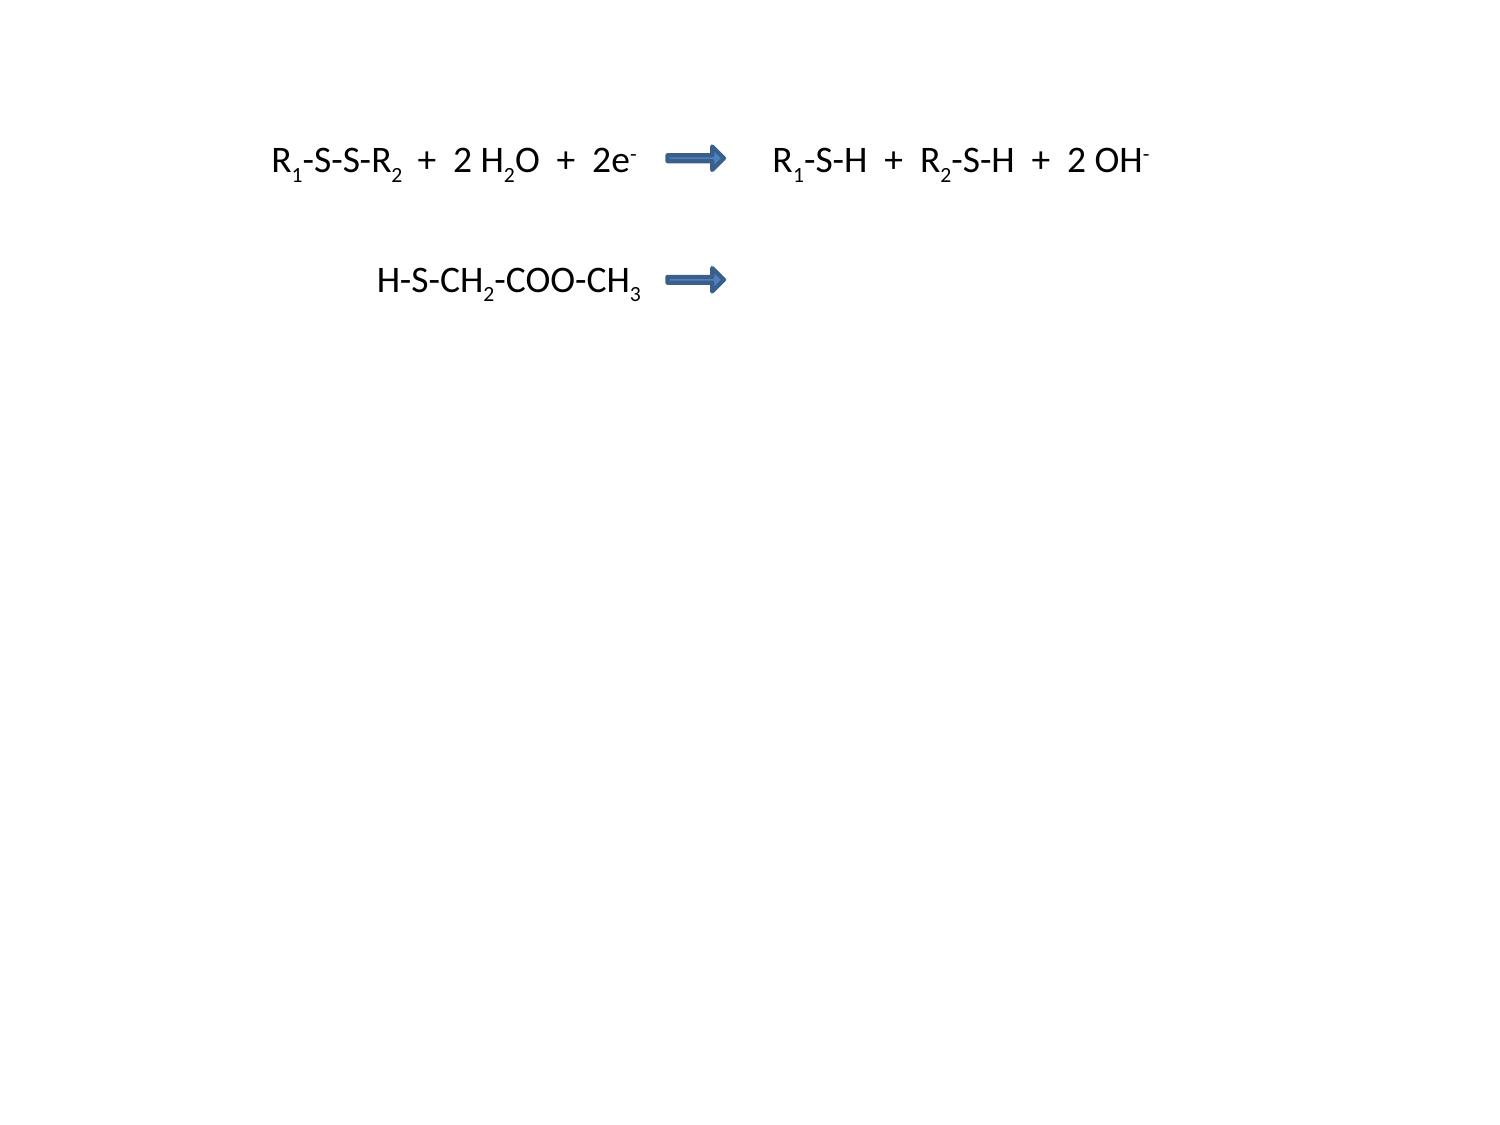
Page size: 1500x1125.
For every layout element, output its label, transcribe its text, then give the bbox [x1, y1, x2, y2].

text_box 2 H-S-CH2-COO-CH3 [334, 247, 656, 314]
text_box R1-S-S-R2 + 2 H2O + 2e- R1-S-H + R2-S-H + 2 OH- [256, 127, 1196, 194]
text_box [665, 266, 727, 294]
text_box [665, 144, 727, 172]
